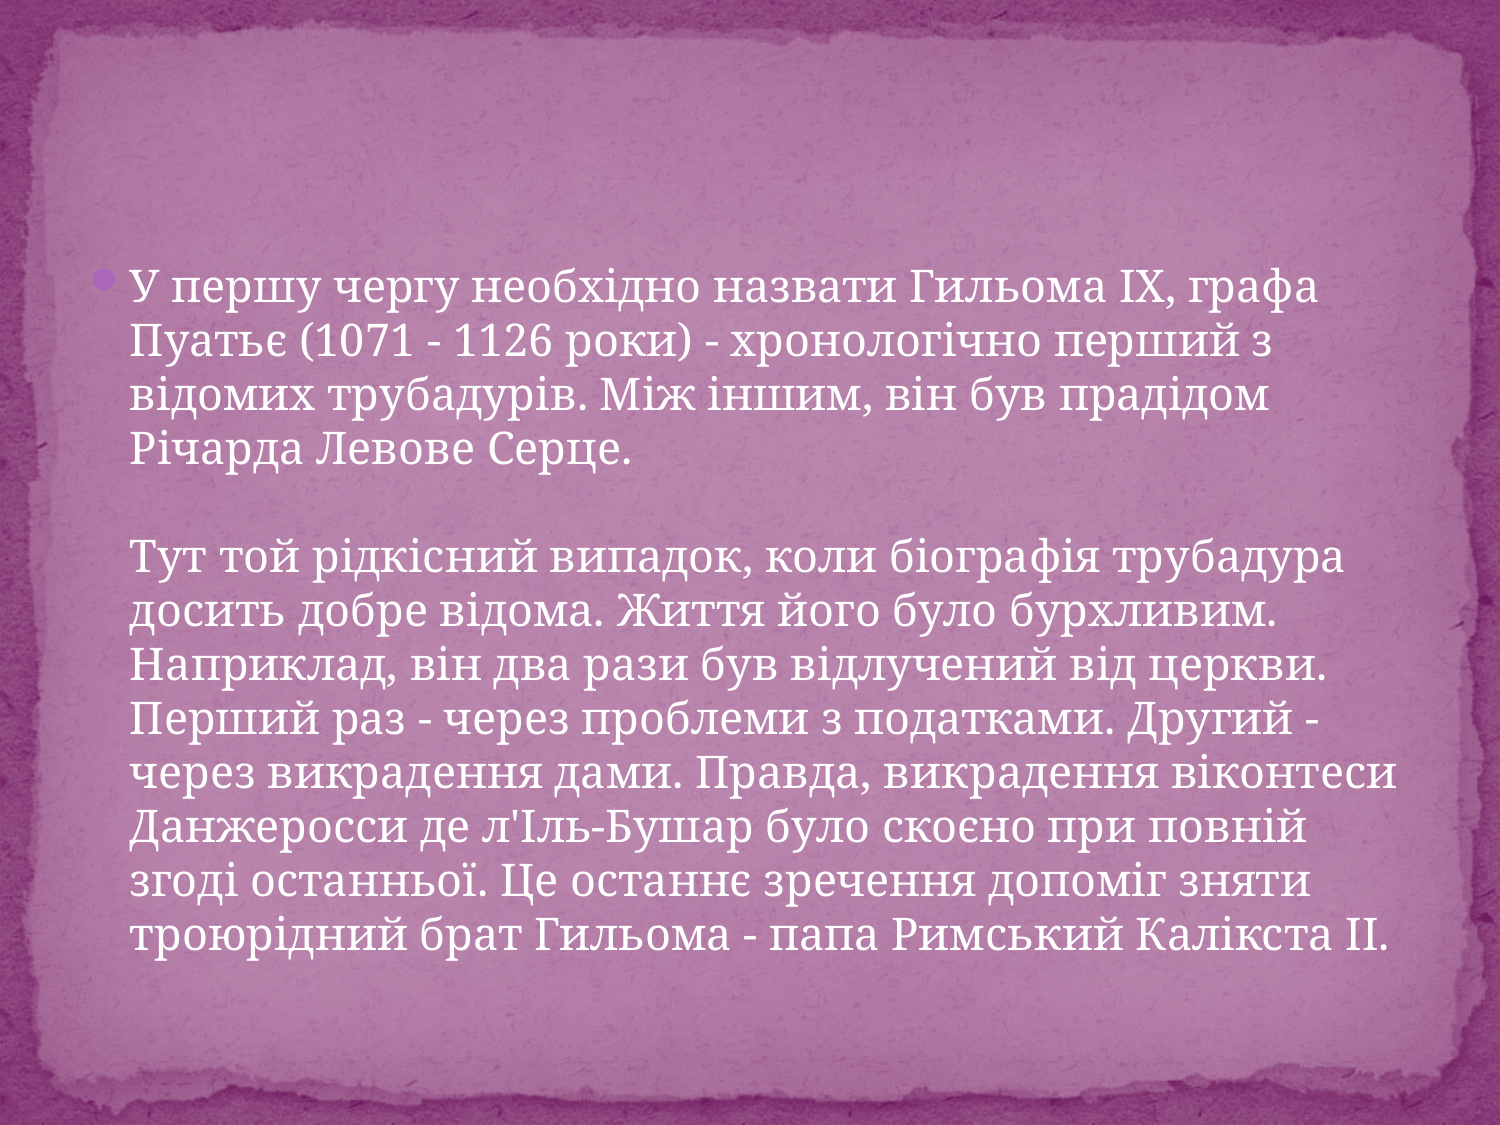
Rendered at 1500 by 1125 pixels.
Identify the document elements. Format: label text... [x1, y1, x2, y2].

list У першу чергу необхідно назвати Гильома IX, графа Пуатьє (1071 - 1126 роки) - хронологічно перший з відомих трубадурів. Між іншим, він був прадідом Річарда Левове Серце. Тут той рідкісний випадок, коли біографія трубадура досить добре відома. Життя його було бурхливим. Наприклад, він два рази був відлучений від церкви. Перший раз - через проблеми з податками. Другий - через викрадення дами. Правда, викрадення віконтеси Данжеросси де л'Іль-Бушар було скоєно при повній згоді останньої. Це останнє зречення допоміг зняти троюрідний брат Гильома - папа Римський Калікста II. [75, 249, 1425, 1000]
